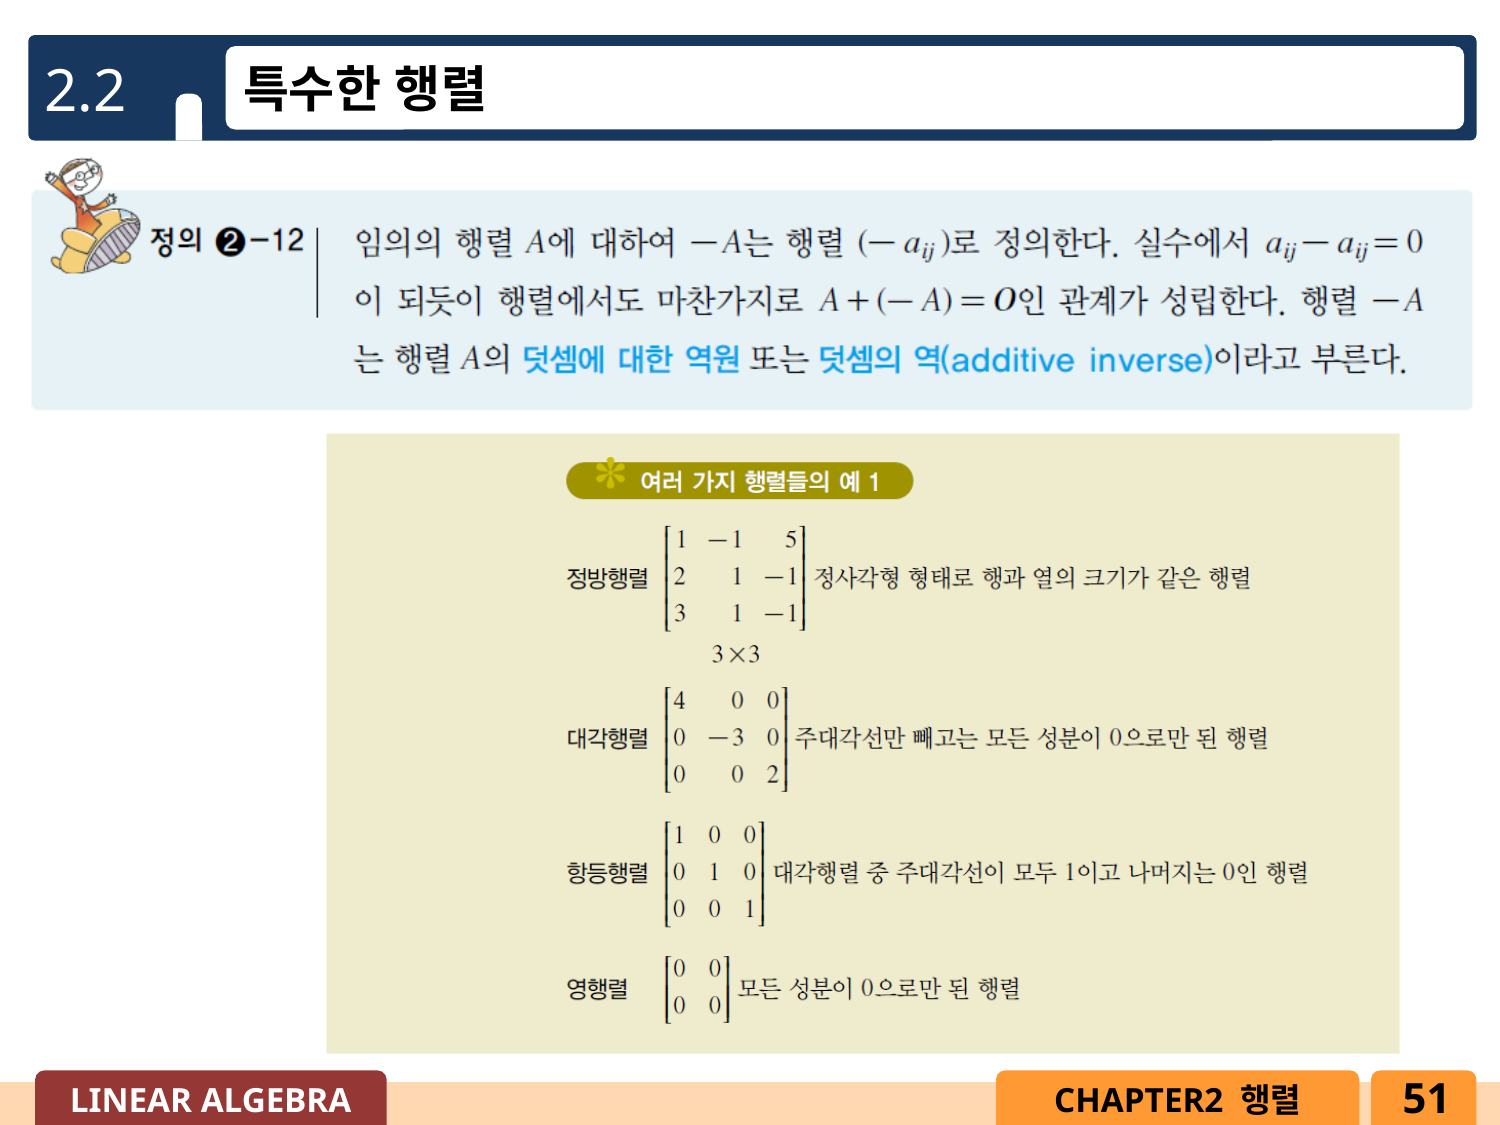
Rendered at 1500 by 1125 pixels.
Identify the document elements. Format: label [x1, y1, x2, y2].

text_box [28, 34, 1477, 141]
picture [0, 152, 1500, 1067]
text_box [0, 1070, 1500, 1125]
